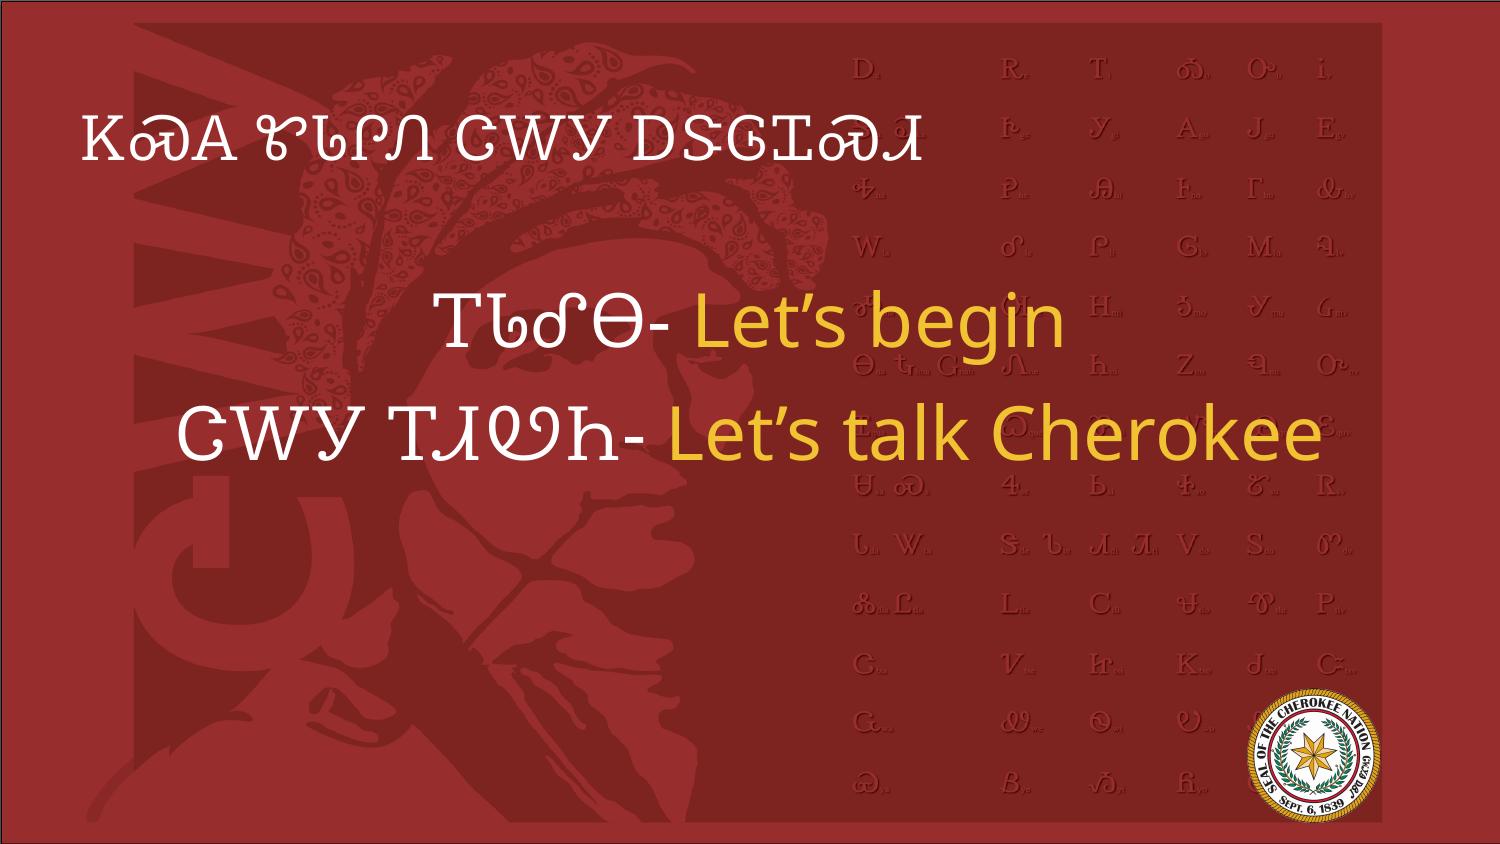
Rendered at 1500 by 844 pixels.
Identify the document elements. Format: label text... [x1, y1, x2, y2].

list ᎢᏓᎴᎾ- Let’s begin [63, 244, 1437, 356]
picture [0, 0, 1500, 844]
list ᏣᎳᎩ ᎢᏗᏬᏂ- Let’s talk Cherokee [63, 356, 1437, 470]
title ᏦᏍᎪ ᏑᏓᎵᏁ ᏣᎳᎩ ᎠᏕᎶᏆᏍᏗ [63, 75, 1437, 188]
